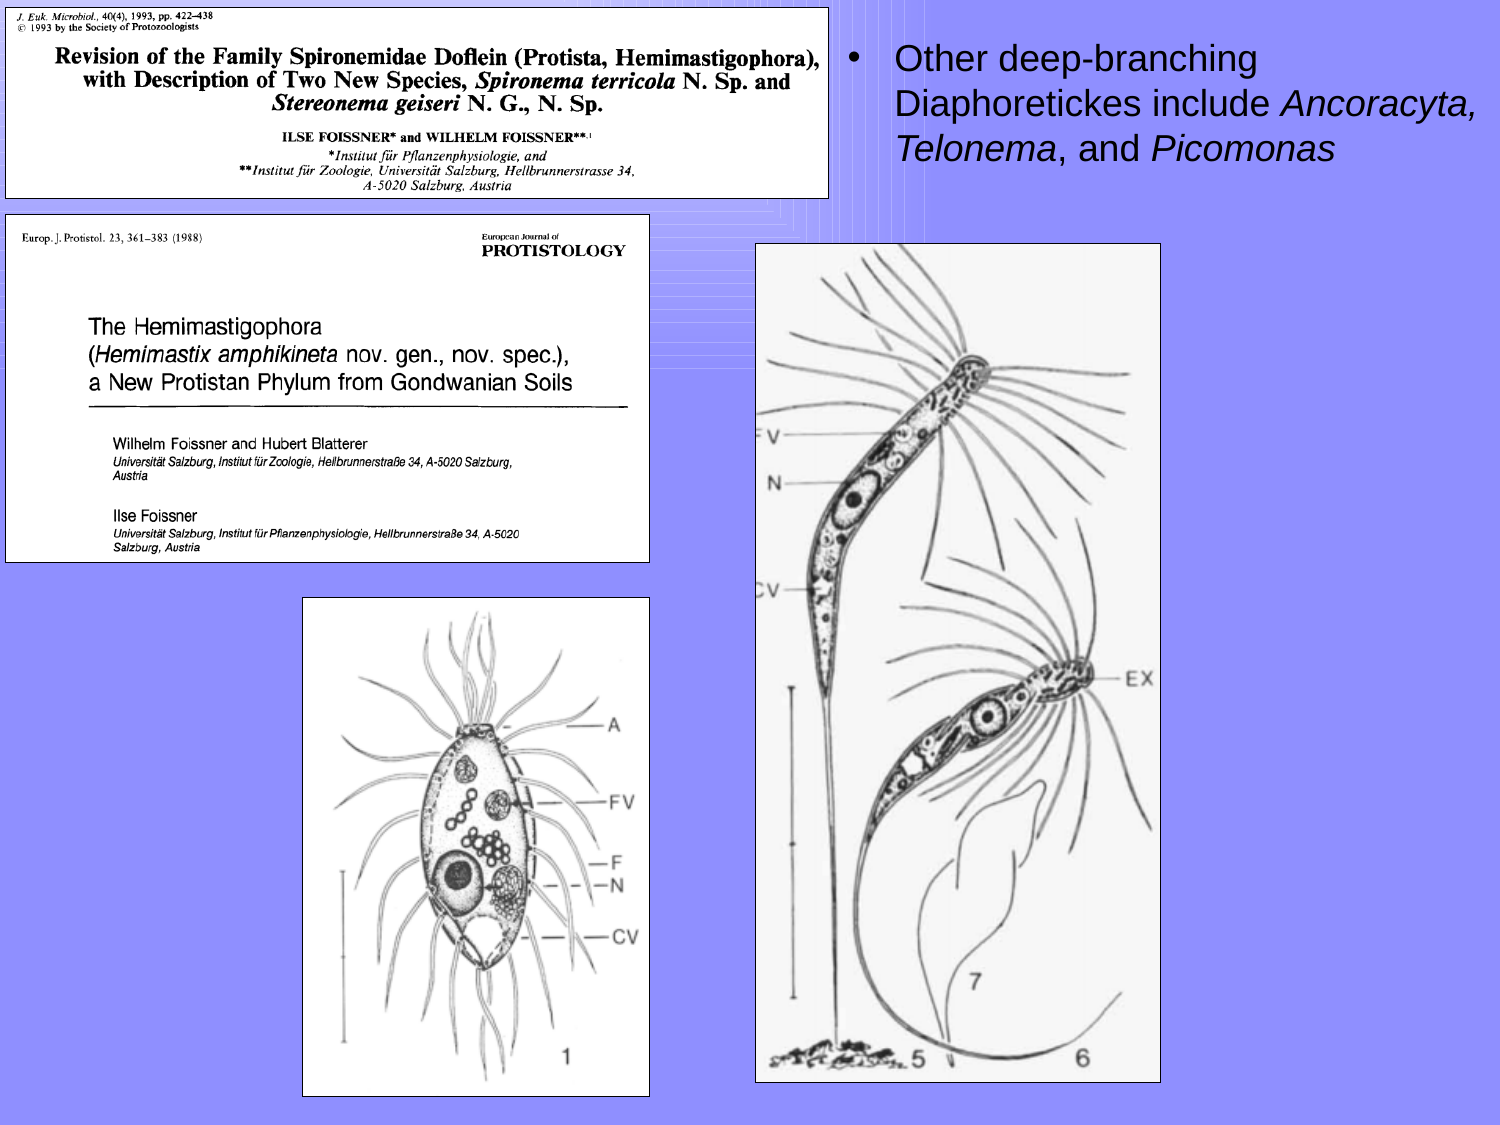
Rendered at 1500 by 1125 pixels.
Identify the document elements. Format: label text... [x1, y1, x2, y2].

picture [5, 214, 650, 563]
picture [5, 6, 829, 199]
text_box Other deep-branching Diaphoretickes include Ancoracyta, Telonema, and Picomonas [833, 26, 1500, 177]
picture [755, 243, 1161, 1083]
picture [302, 597, 650, 1097]
